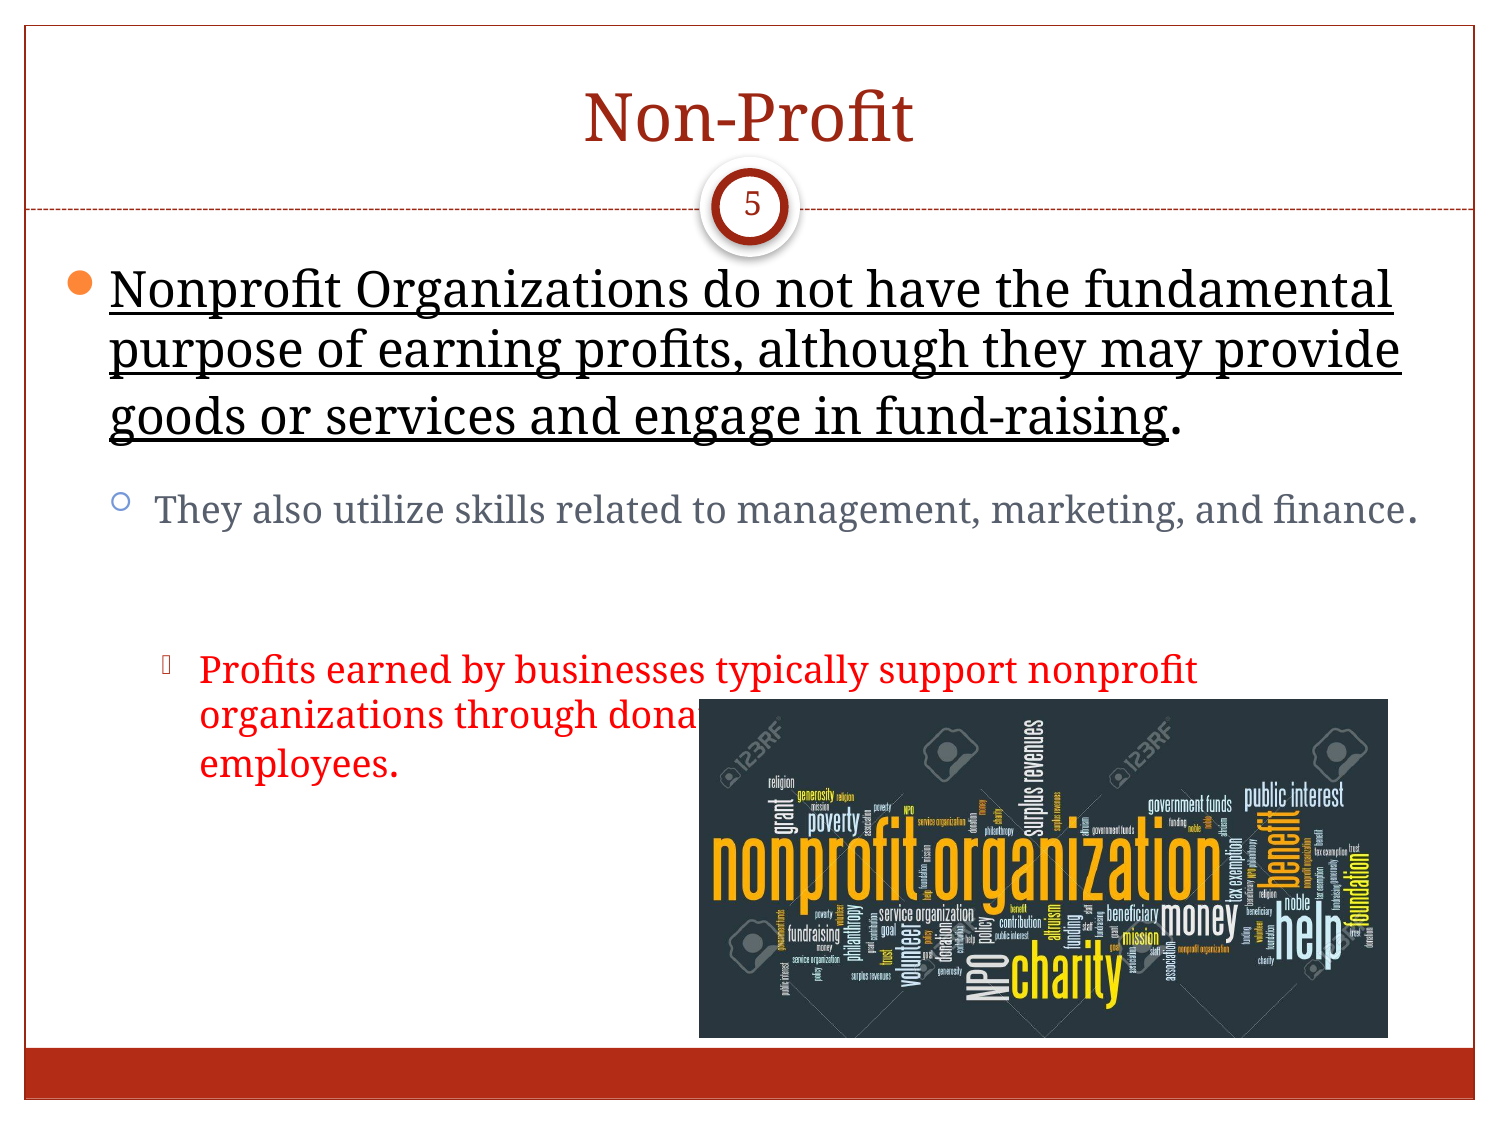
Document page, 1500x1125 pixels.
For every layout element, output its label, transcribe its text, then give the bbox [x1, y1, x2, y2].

list Nonprofit Organizations do not have the fundamental purpose of earning profits, although they may provide goods or services and engage in fund-raising. They also utilize skills related to management, marketing, and finance. Profits earned by businesses typically support nonprofit organizations through donations from the organization and its employees. [49, 250, 1445, 1001]
slide_number 5 [715, 168, 791, 241]
title Non-Profit [49, 37, 1450, 162]
picture [699, 699, 1388, 1038]
